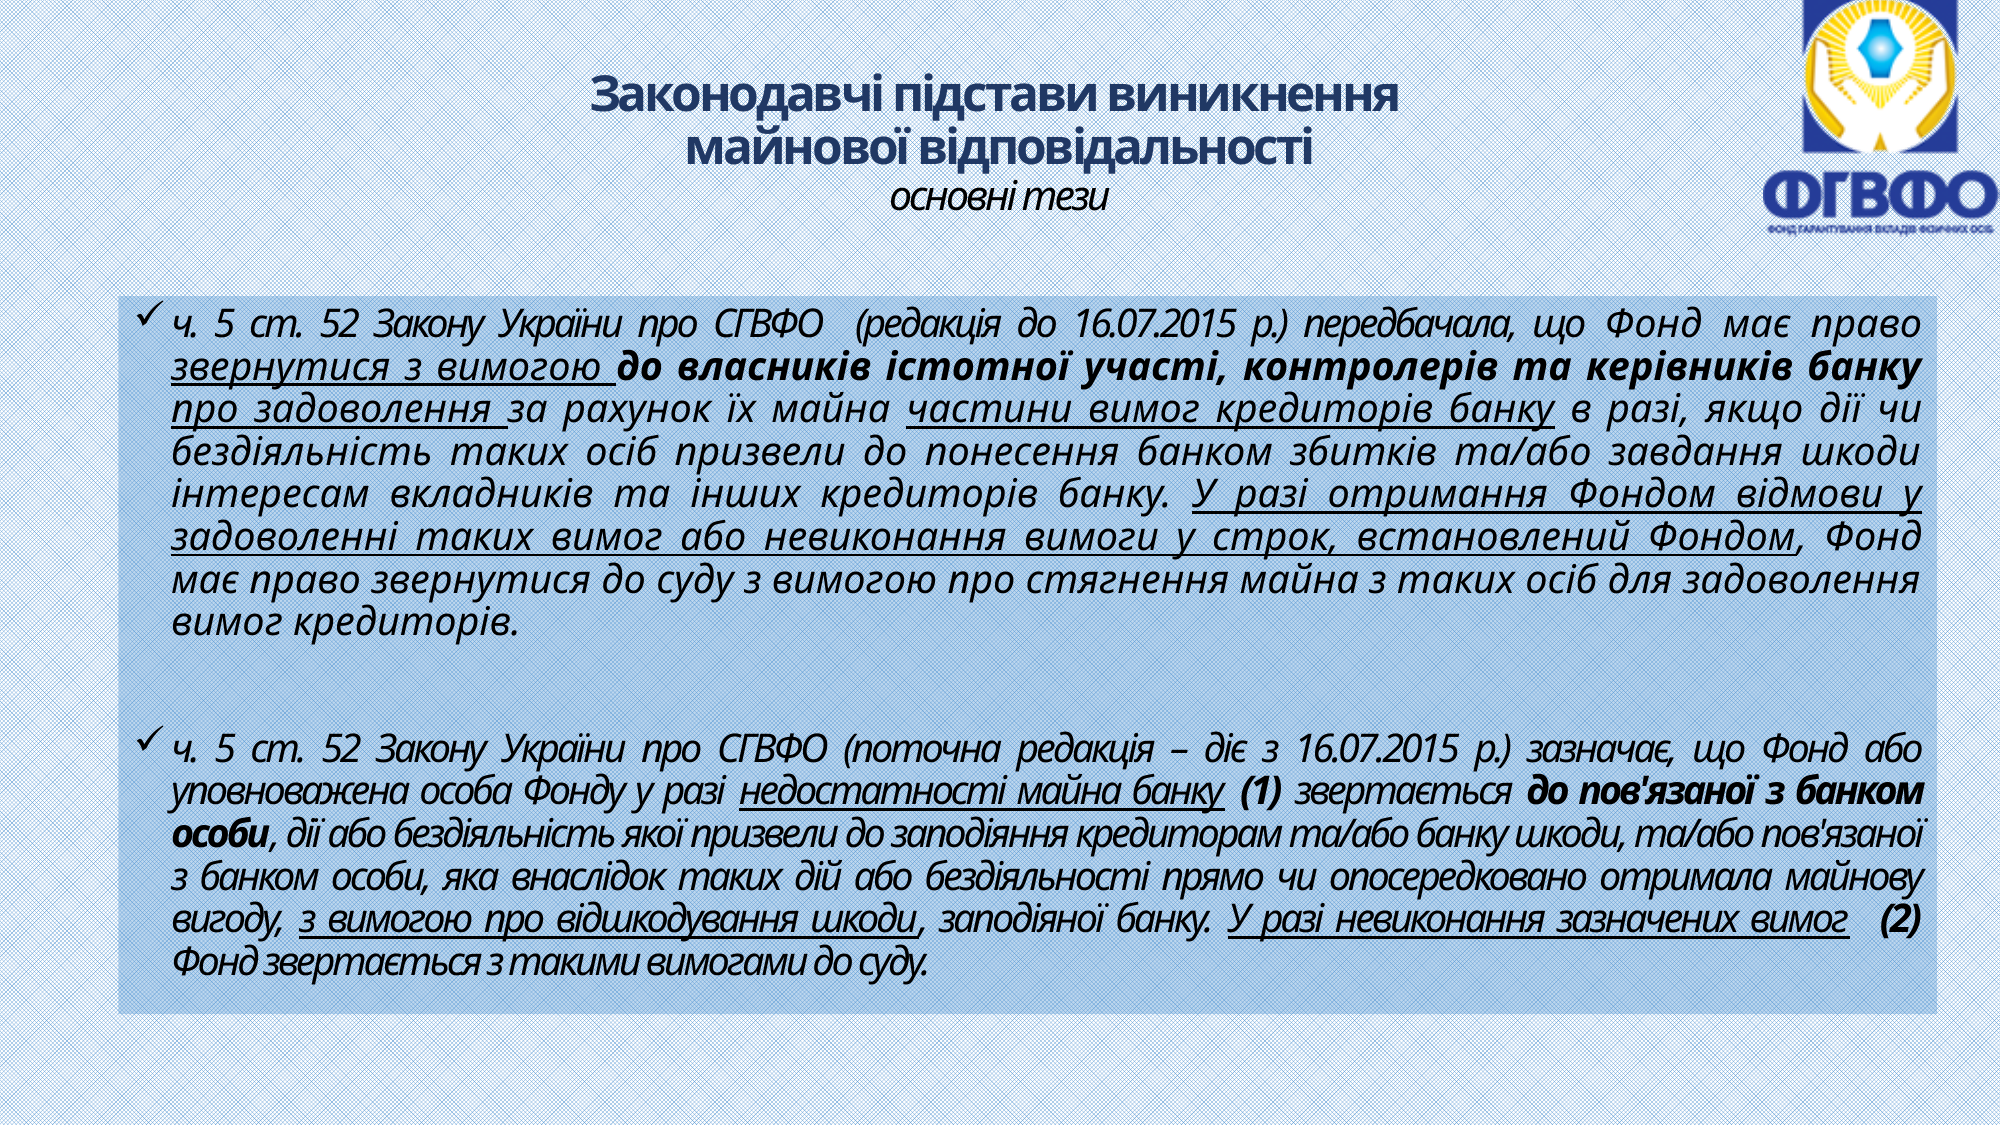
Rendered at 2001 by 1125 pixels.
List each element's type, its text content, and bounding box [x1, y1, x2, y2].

list ч. 5 ст. 52 Закону України про СГВФО (редакція до 16.07.2015 р.) передбачала, що Фонд має право звернутися з вимогою до власників істотної участі, контролерів та керівників банку про задоволення за рахунок їх майна частини вимог кредиторів банку в разі, якщо дії чи бездіяльність таких осіб призвели до понесення банком збитків та/або завдання шкоди інтересам вкладників та інших кредиторів банку. У разі отримання Фондом відмови у задоволенні таких вимог або невиконання вимоги у строк, встановлений Фондом, Фонд має право звернутися до суду з вимогою про стягнення майна з таких осіб для задоволення вимог кредиторів. ч. 5 ст. 52 Закону України про СГВФО (поточна редакція – діє з 16.07.2015 р.) зазначає, що Фонд або уповноважена особа Фонду у разі недостатності майна банку (1) звертається до пов'язаної з банком особи, дії або бездіяльність якої призвели до заподіяння кредиторам та/або банку шкоди, та/або пов'язаної з банком особи, яка внаслідок таких дій або бездіяльності прямо чи опосередковано отримала майнову вигоду, з вимогою про відшкодування шкоди, заподіяної банку. У разі невиконання зазначених вимог (2) Фонд звертається з такими вимогами до суду. [118, 296, 1938, 1015]
title Законодавчі підстави виникнення майнової відповідальності основні тези [137, 59, 1863, 278]
picture [1763, 0, 2000, 237]
